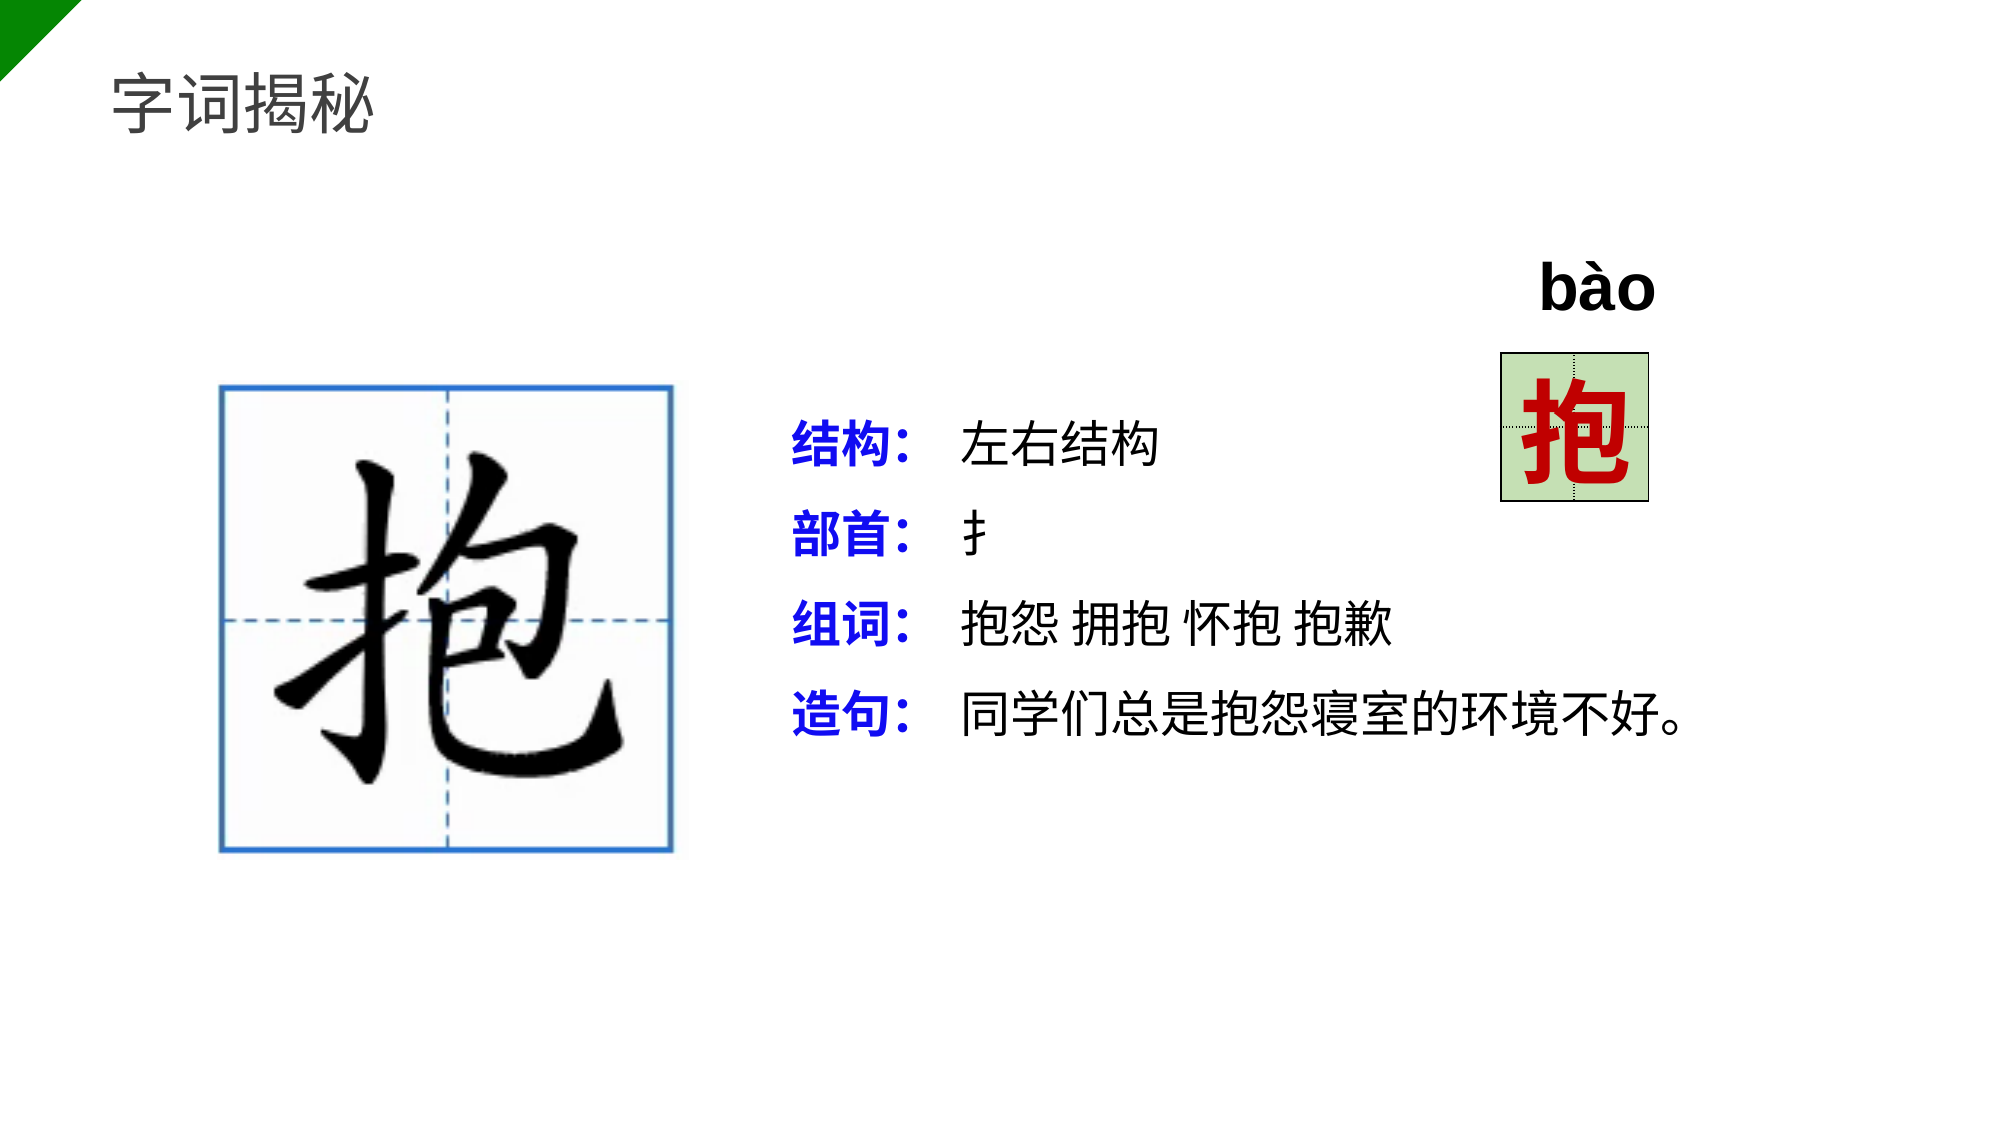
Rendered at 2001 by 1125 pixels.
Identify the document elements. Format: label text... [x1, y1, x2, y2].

text_box bào [1523, 236, 1689, 332]
text_box 字词揭秘 [94, 54, 772, 150]
text_box 结构： 部首： 组词： 造句： [776, 374, 945, 750]
text_box 抱 [1504, 354, 1648, 505]
text_box 左右结构 扌 抱怨 拥抱 怀抱 抱歉 同学们总是抱怨寝室的环境不好。 [945, 374, 1915, 750]
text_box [216, 380, 690, 861]
